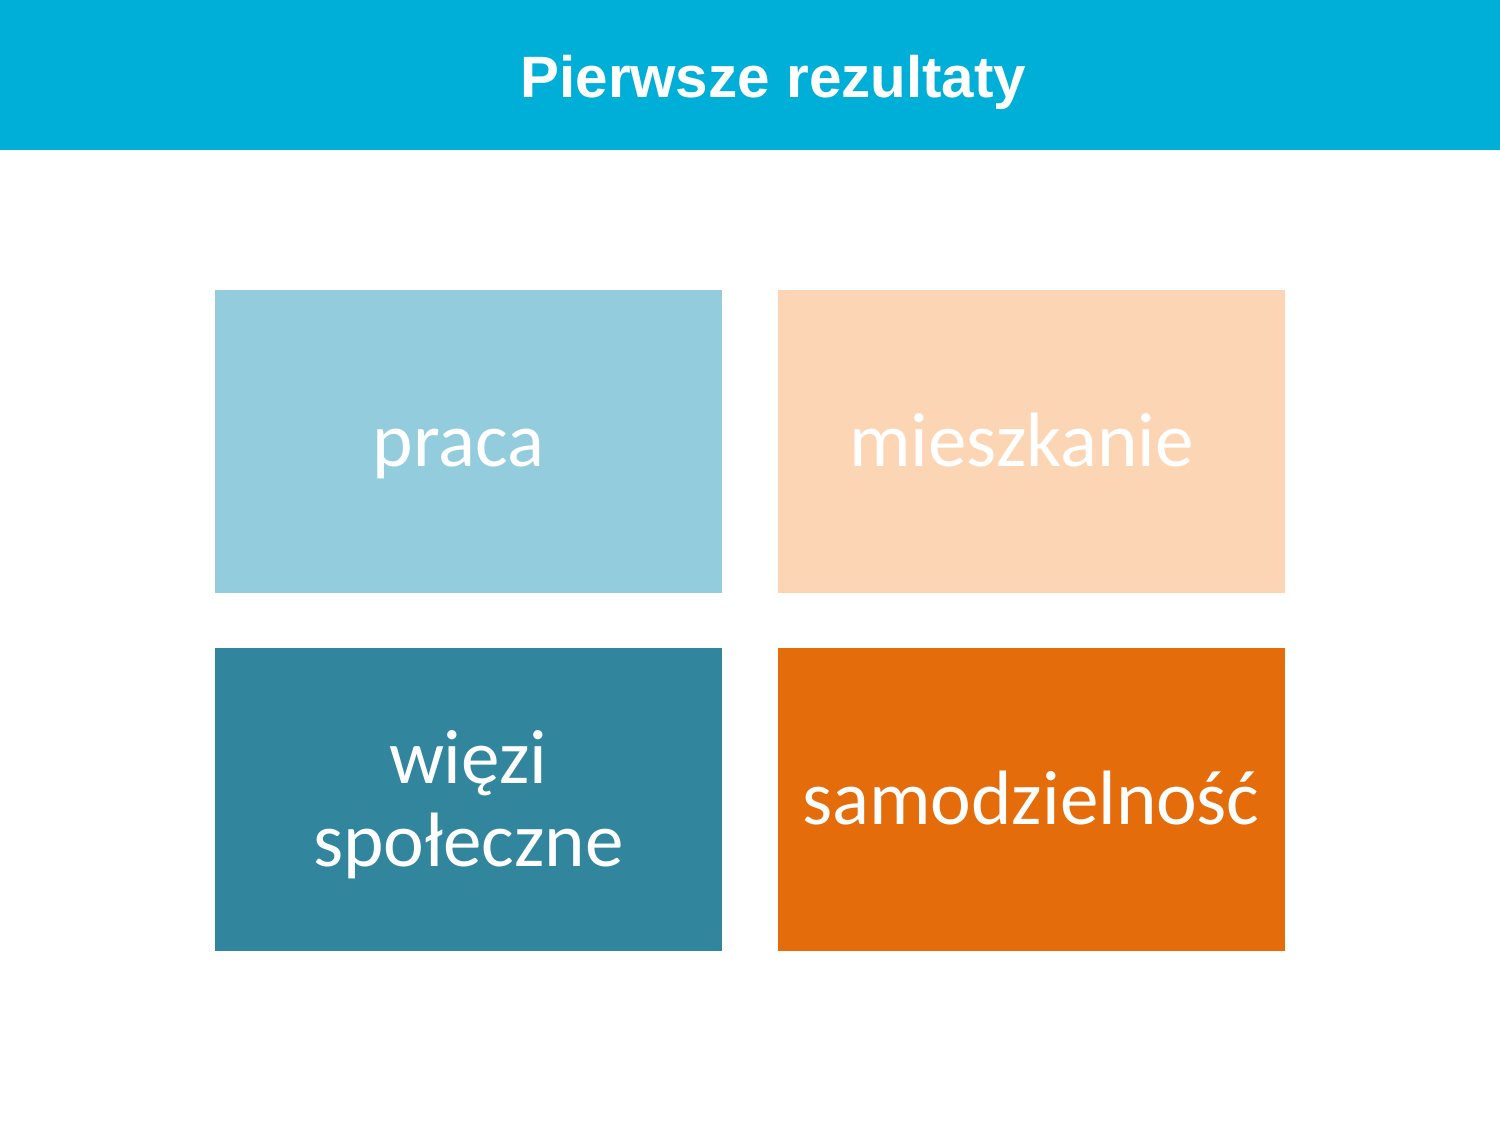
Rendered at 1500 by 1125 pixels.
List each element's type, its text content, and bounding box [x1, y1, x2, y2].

text_box [0, 0, 1500, 152]
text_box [212, 228, 1288, 1013]
text_box Pierwsze rezultaty [63, 31, 1500, 118]
